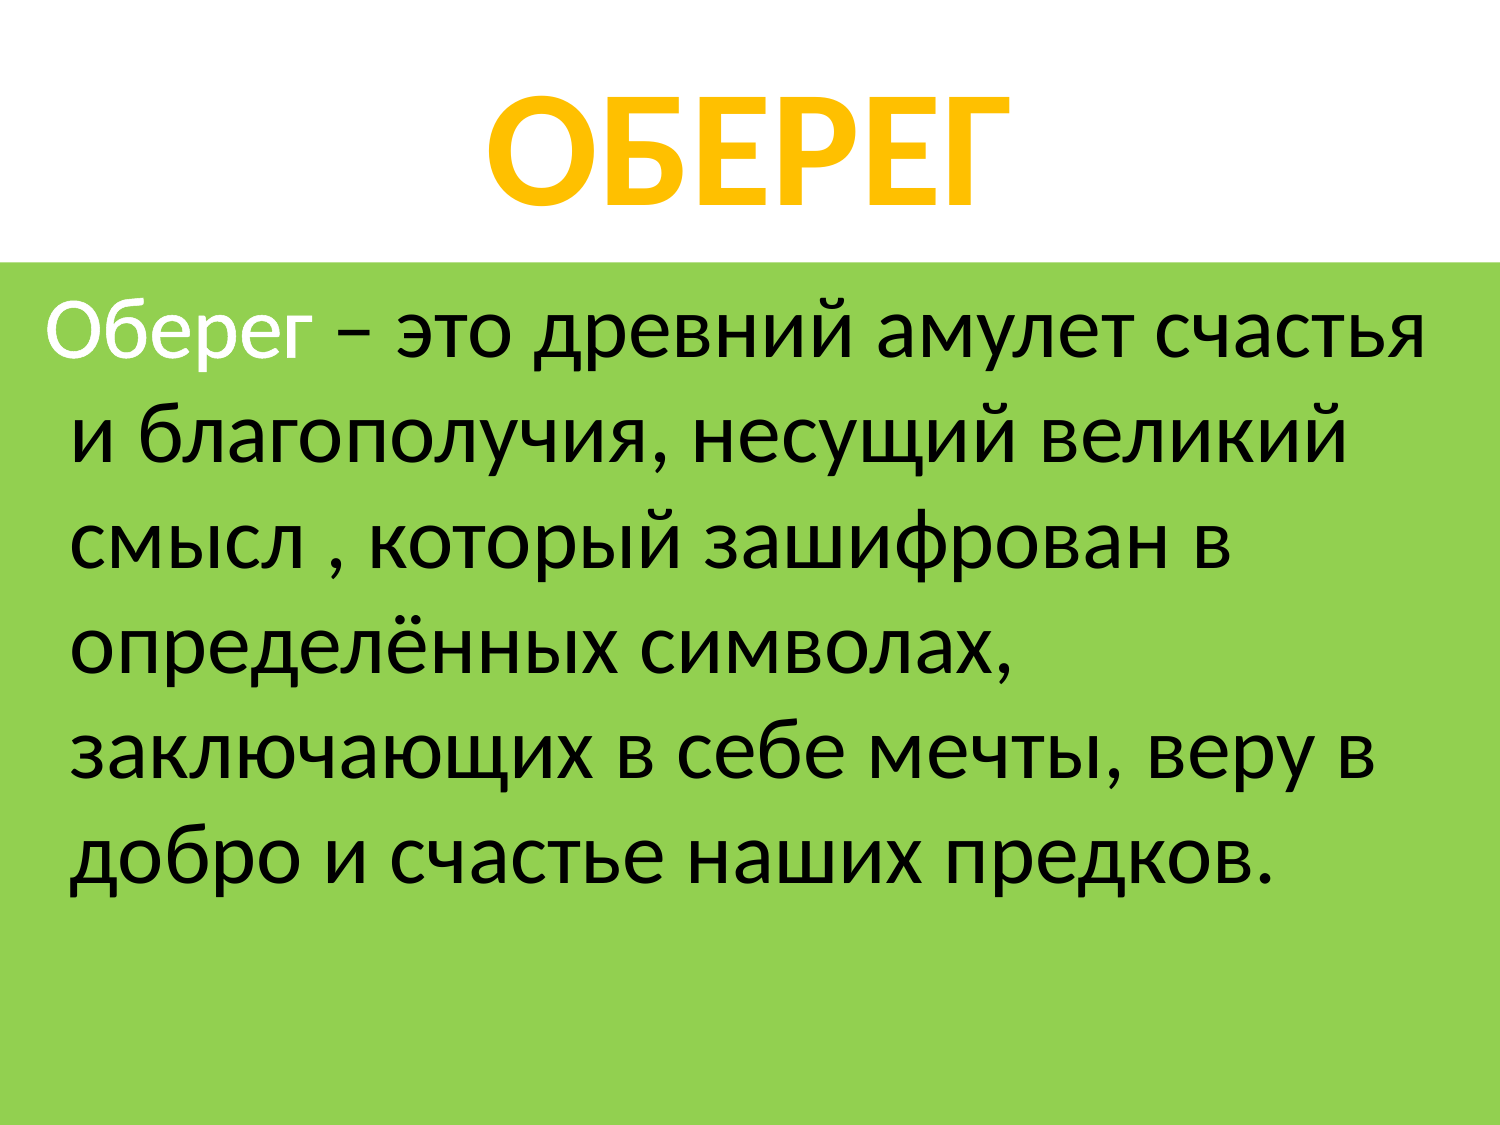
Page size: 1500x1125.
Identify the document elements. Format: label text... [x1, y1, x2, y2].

list Оберег – это древний амулет счастья и благополучия, несущий великий смысл , который зашифрован в определённых символах, заключающих в себе мечты, веру в добро и счастье наших предков. [0, 262, 1500, 1125]
title ОБЕРЕГ [75, 45, 1425, 233]
